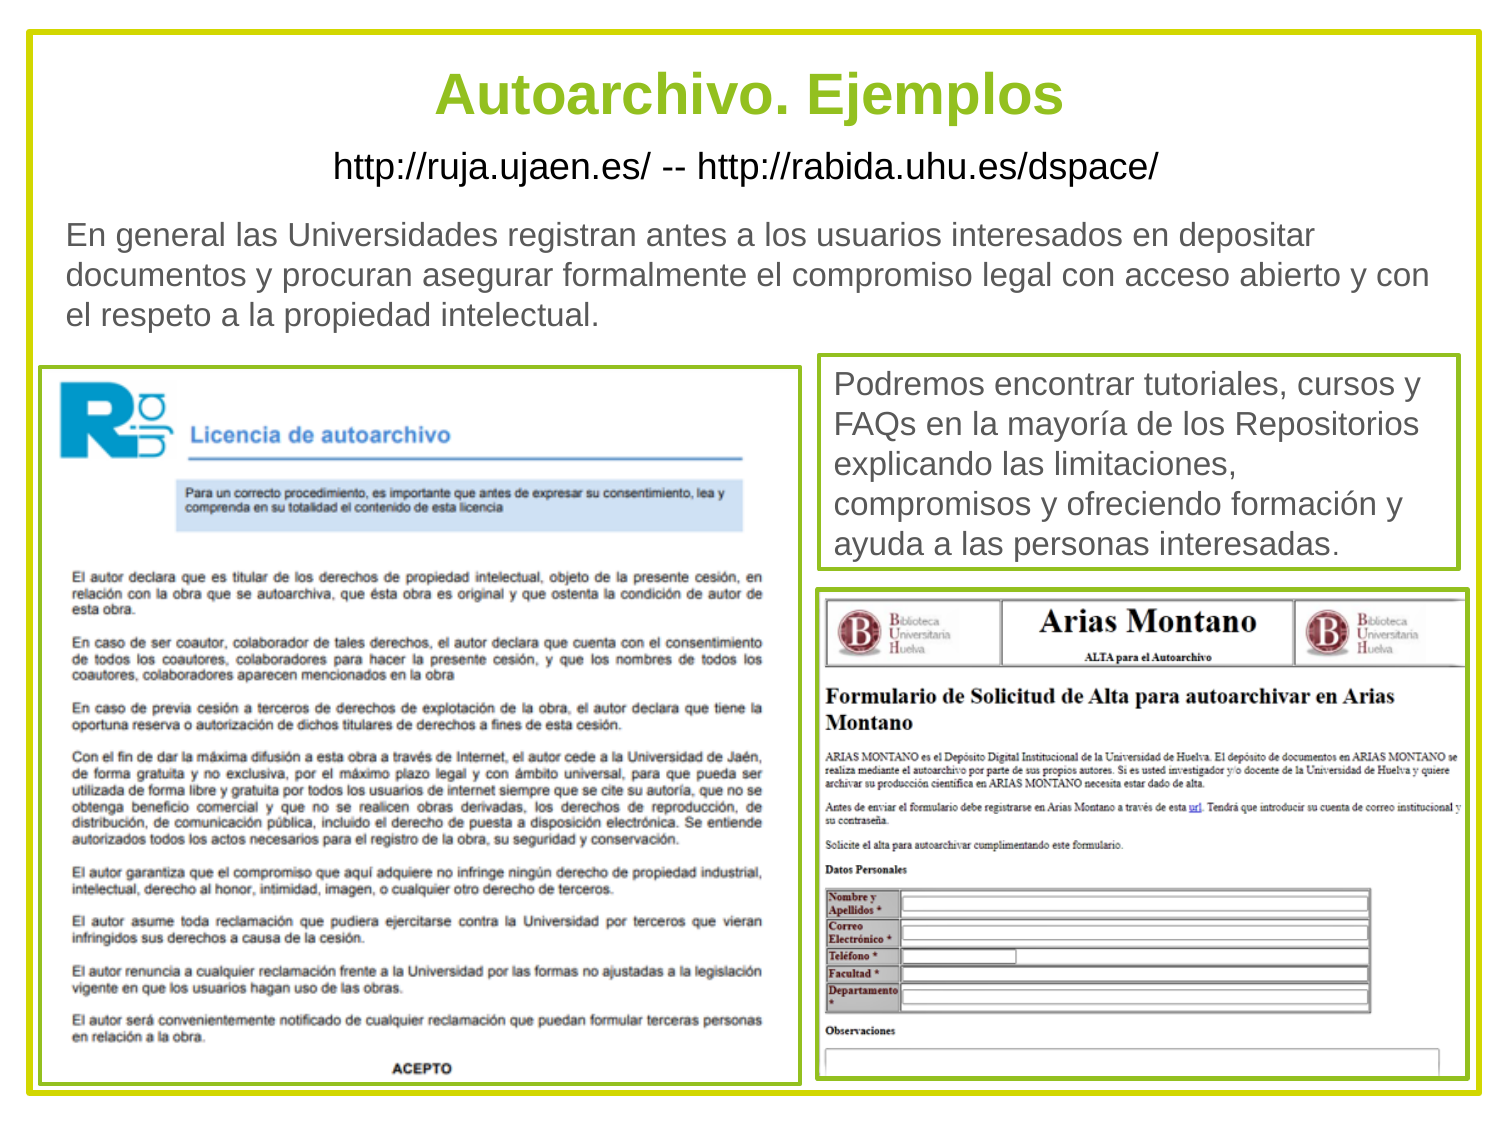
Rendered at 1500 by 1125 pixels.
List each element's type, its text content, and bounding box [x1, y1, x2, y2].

text_box Podremos encontrar tutoriales, cursos y FAQs en la mayoría de los Repositorios explicando las limitaciones, compromisos y ofreciendo formación y ayuda a las personas interesadas. [817, 353, 1461, 571]
text_box En general las Universidades registran antes a los usuarios interesados en depositar documentos y procuran asegurar formalmente el compromiso legal con acceso abierto y con el respeto a la propiedad intelectual. [50, 205, 1452, 341]
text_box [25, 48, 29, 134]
picture [819, 591, 1466, 1077]
text_box [29, 31, 1480, 1094]
picture [41, 369, 799, 1083]
text_box http://ruja.ujaen.es/ -- http://rabida.uhu.es/dspace/ [30, 135, 1472, 195]
